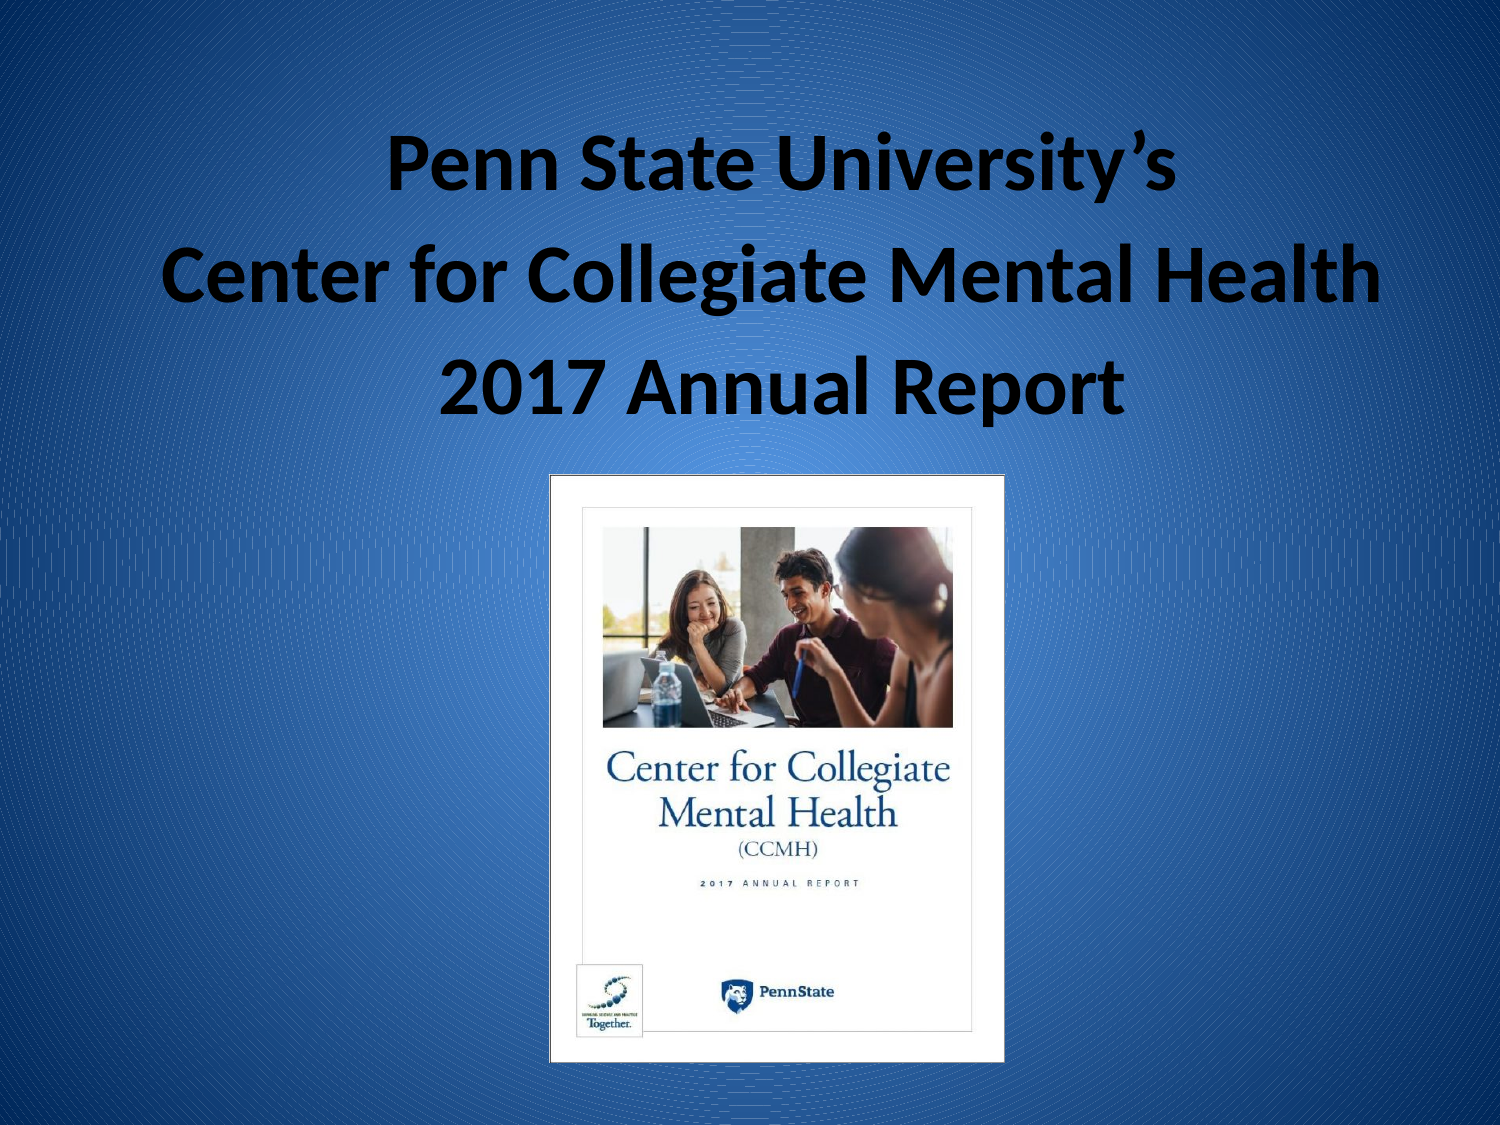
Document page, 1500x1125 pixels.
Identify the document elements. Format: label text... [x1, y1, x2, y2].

picture [549, 474, 1006, 1063]
list Penn State University’s Center for Collegiate Mental Health 2017 Annual Report [75, 99, 1425, 1000]
